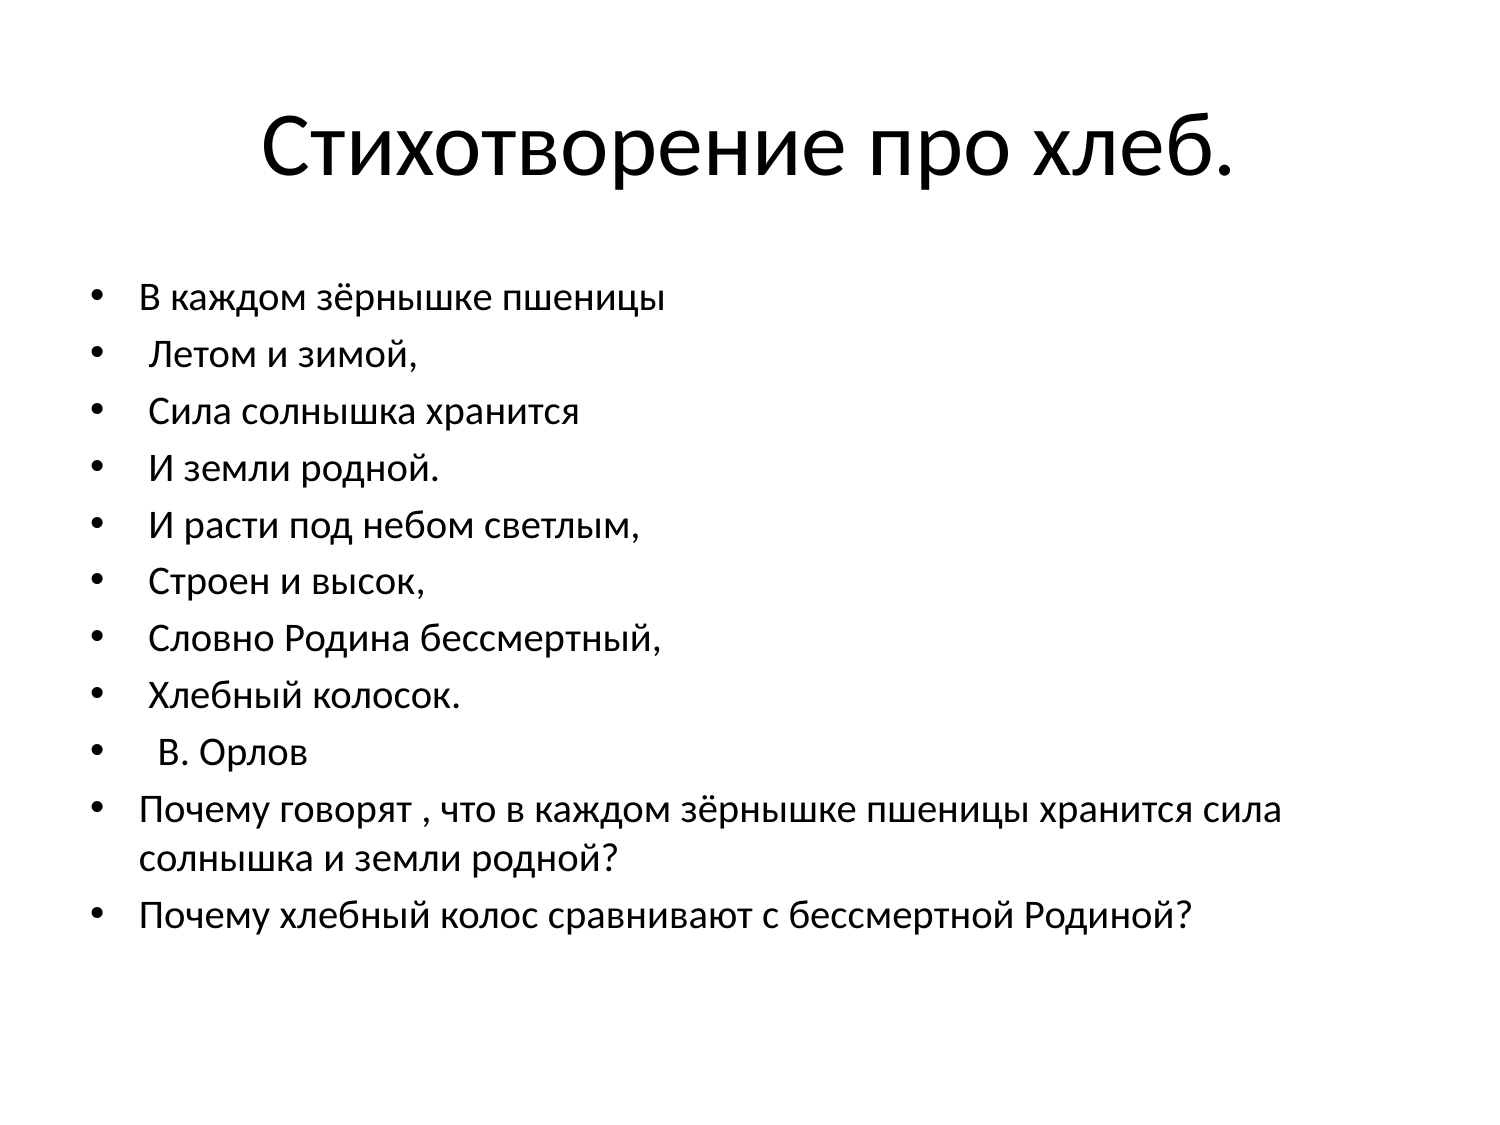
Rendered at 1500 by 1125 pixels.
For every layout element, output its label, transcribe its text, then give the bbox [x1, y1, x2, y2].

title Стихотворение про хлеб. [75, 45, 1425, 233]
list В каждом зёрнышке пшеницы Летом и зимой, Сила солнышка хранится И земли родной. И расти под небом светлым, Строен и высок, Словно Родина бессмертный, Хлебный колосок. В. Орлов Почему говорят , что в каждом зёрнышке пшеницы хранится сила солнышка и земли родной? Почему хлебный колос сравнивают с бессмертной Родиной? [75, 262, 1425, 1005]
